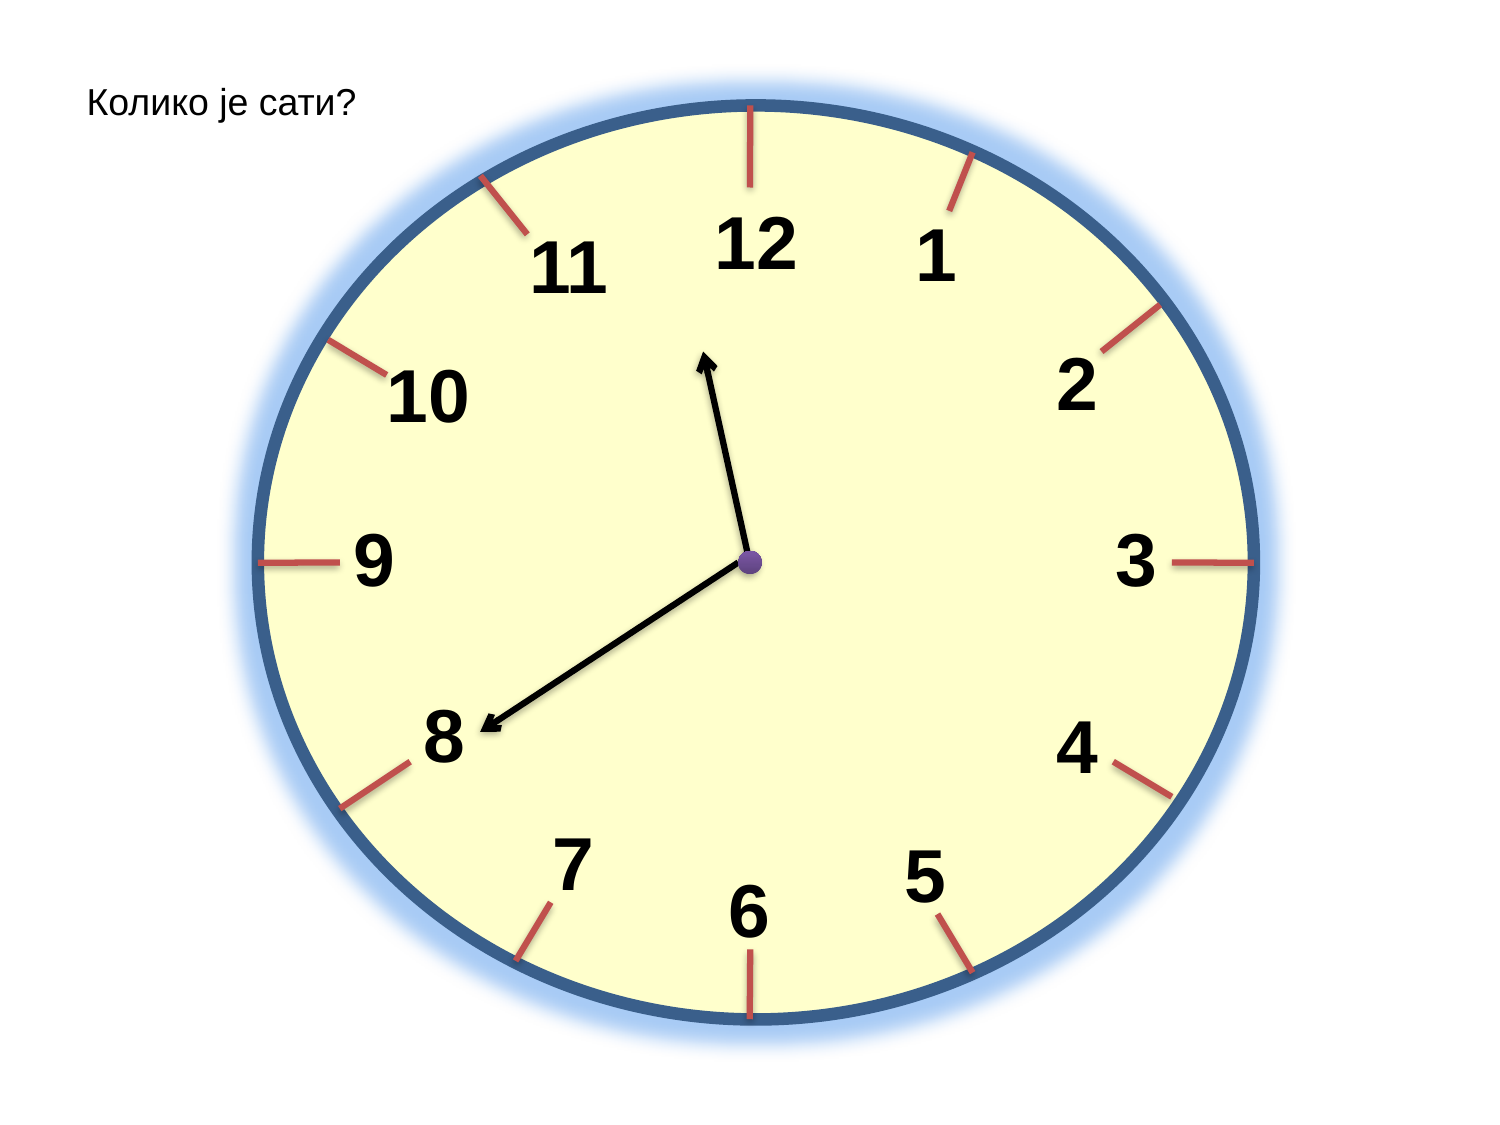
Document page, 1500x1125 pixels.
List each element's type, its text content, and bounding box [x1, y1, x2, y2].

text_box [620, 433, 833, 481]
text_box 10 [371, 339, 485, 445]
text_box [1112, 761, 1173, 798]
text_box 11 [514, 210, 624, 316]
text_box 8 [408, 679, 481, 785]
text_box 2 [1041, 328, 1113, 433]
text_box 6 [713, 855, 785, 961]
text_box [474, 181, 534, 229]
text_box 5 [889, 820, 961, 925]
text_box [327, 339, 387, 376]
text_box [339, 761, 411, 809]
text_box [967, 975, 977, 981]
text_box 12 [700, 187, 814, 293]
text_box Колико је сати? [71, 70, 372, 130]
text_box 7 [537, 808, 610, 914]
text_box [925, 925, 985, 962]
text_box 4 [1041, 691, 1113, 797]
text_box [738, 550, 762, 575]
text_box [1101, 304, 1161, 352]
text_box [255, 103, 1257, 1022]
text_box 3 [1100, 503, 1172, 609]
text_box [503, 913, 563, 950]
text_box 1 [901, 199, 973, 304]
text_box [478, 562, 739, 733]
text_box 9 [338, 503, 410, 609]
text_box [931, 169, 991, 194]
